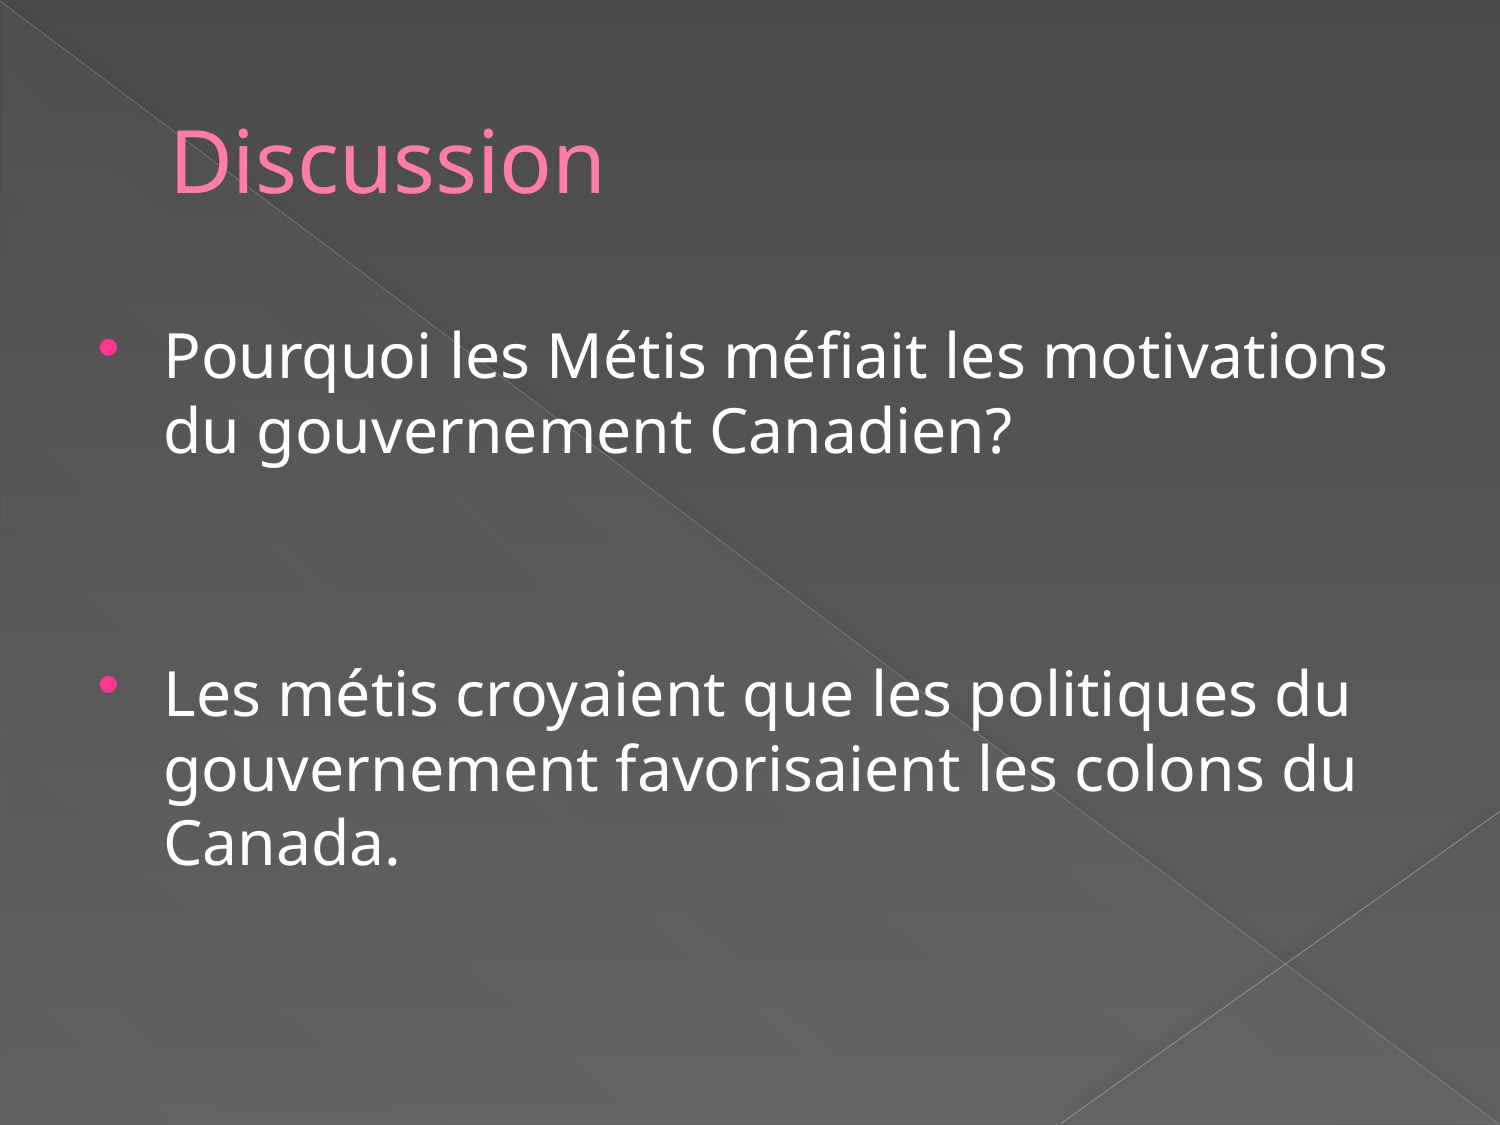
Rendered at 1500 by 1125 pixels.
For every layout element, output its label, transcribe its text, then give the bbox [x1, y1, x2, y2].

list Pourquoi les Métis méfiait les motivations du gouvernement Canadien? Les métis croyaient que les politiques du gouvernement favorisaient les colons du Canada. [75, 308, 1425, 1059]
title Discussion [75, 43, 1425, 274]
